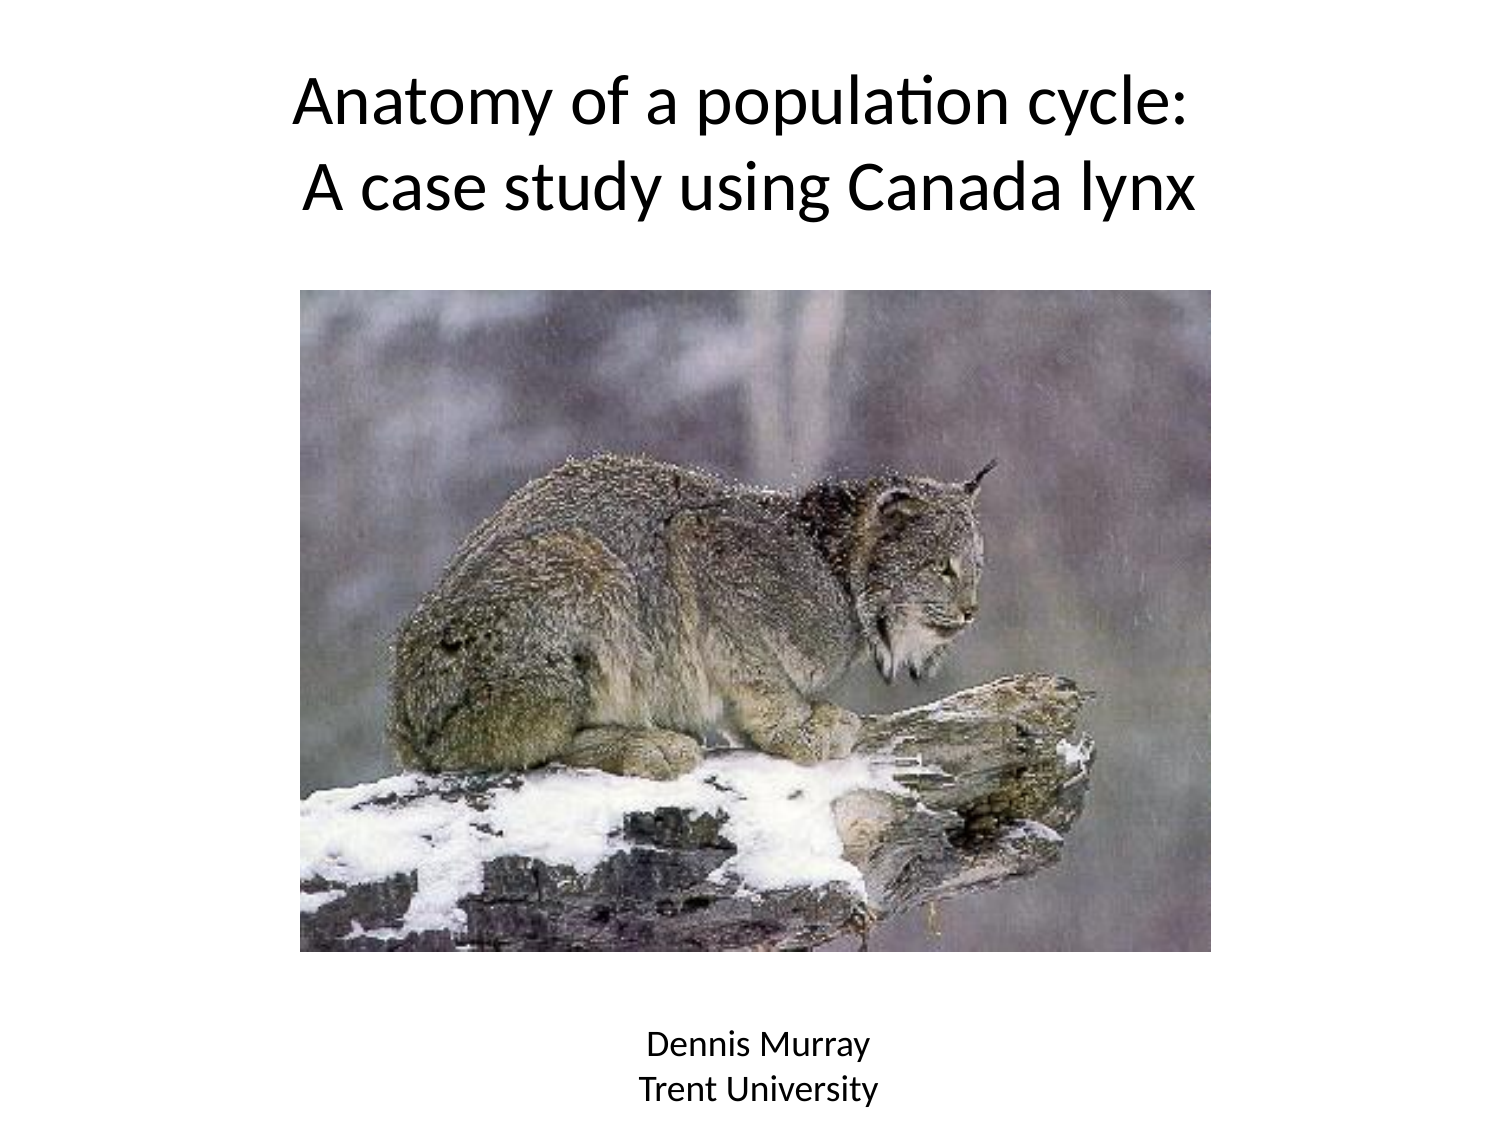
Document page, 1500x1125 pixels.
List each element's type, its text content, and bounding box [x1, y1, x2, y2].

text_box Dennis Murray Trent University [623, 1011, 894, 1117]
title Anatomy of a population cycle: A case study using Canada lynx [75, 45, 1425, 233]
picture [300, 290, 1211, 953]
